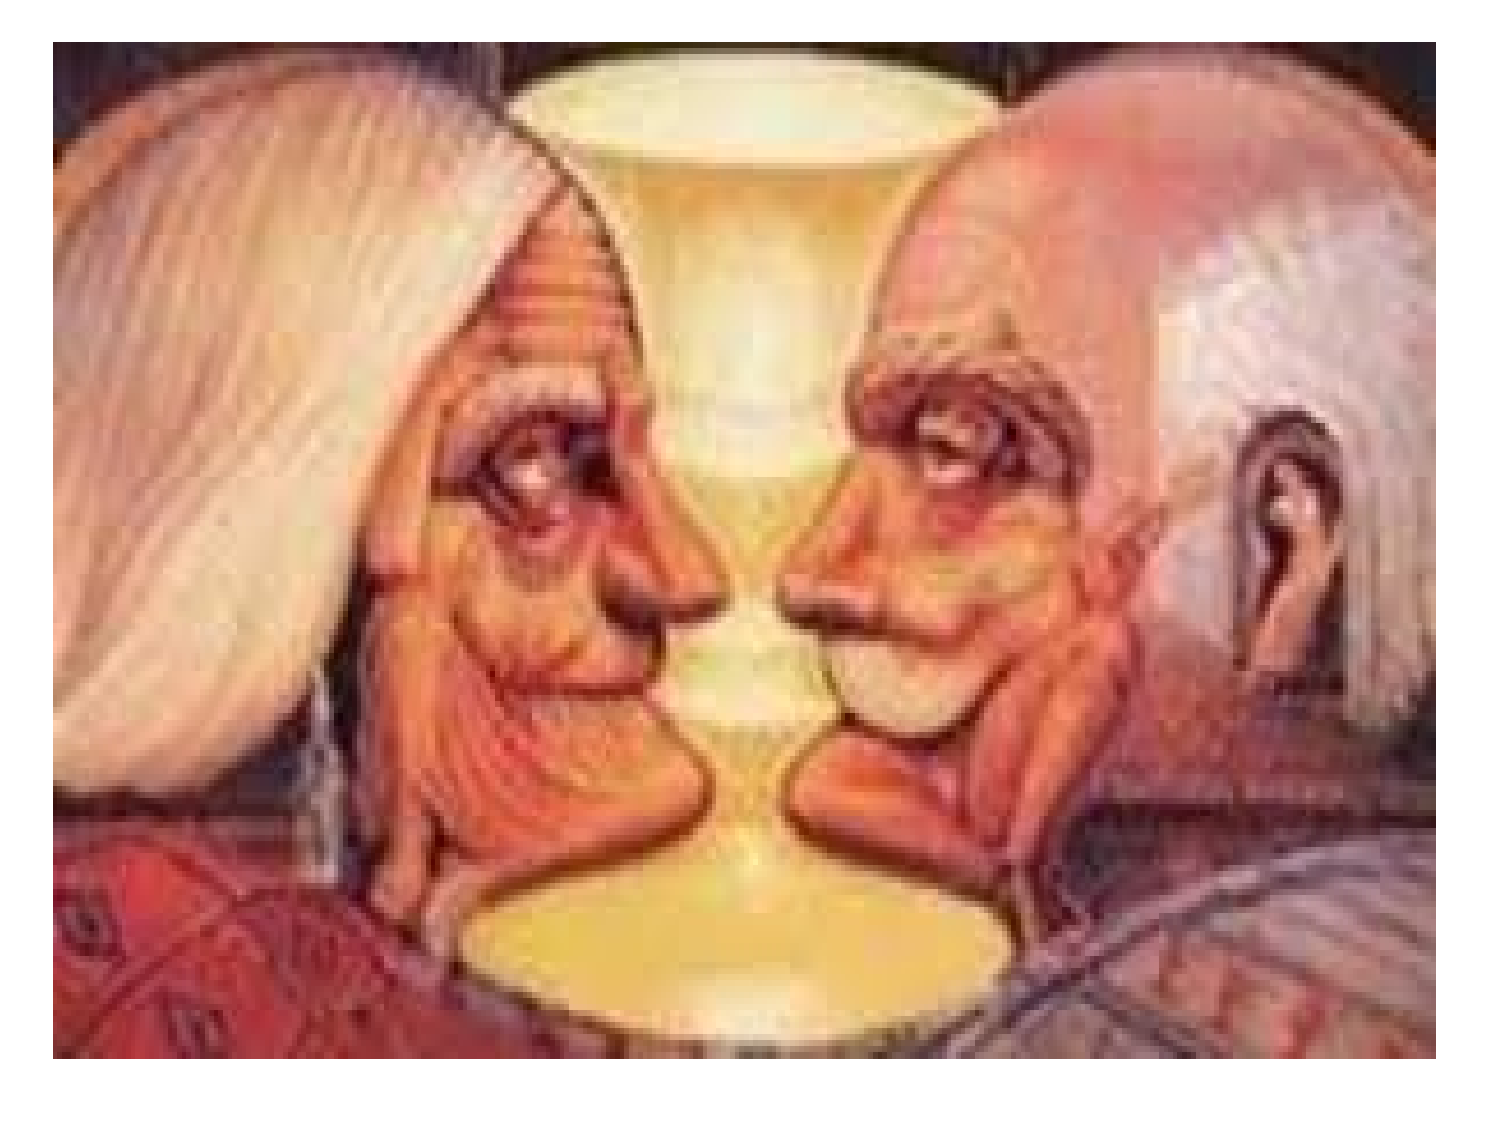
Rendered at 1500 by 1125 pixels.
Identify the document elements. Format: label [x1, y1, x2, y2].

list [52, 42, 1436, 1059]
